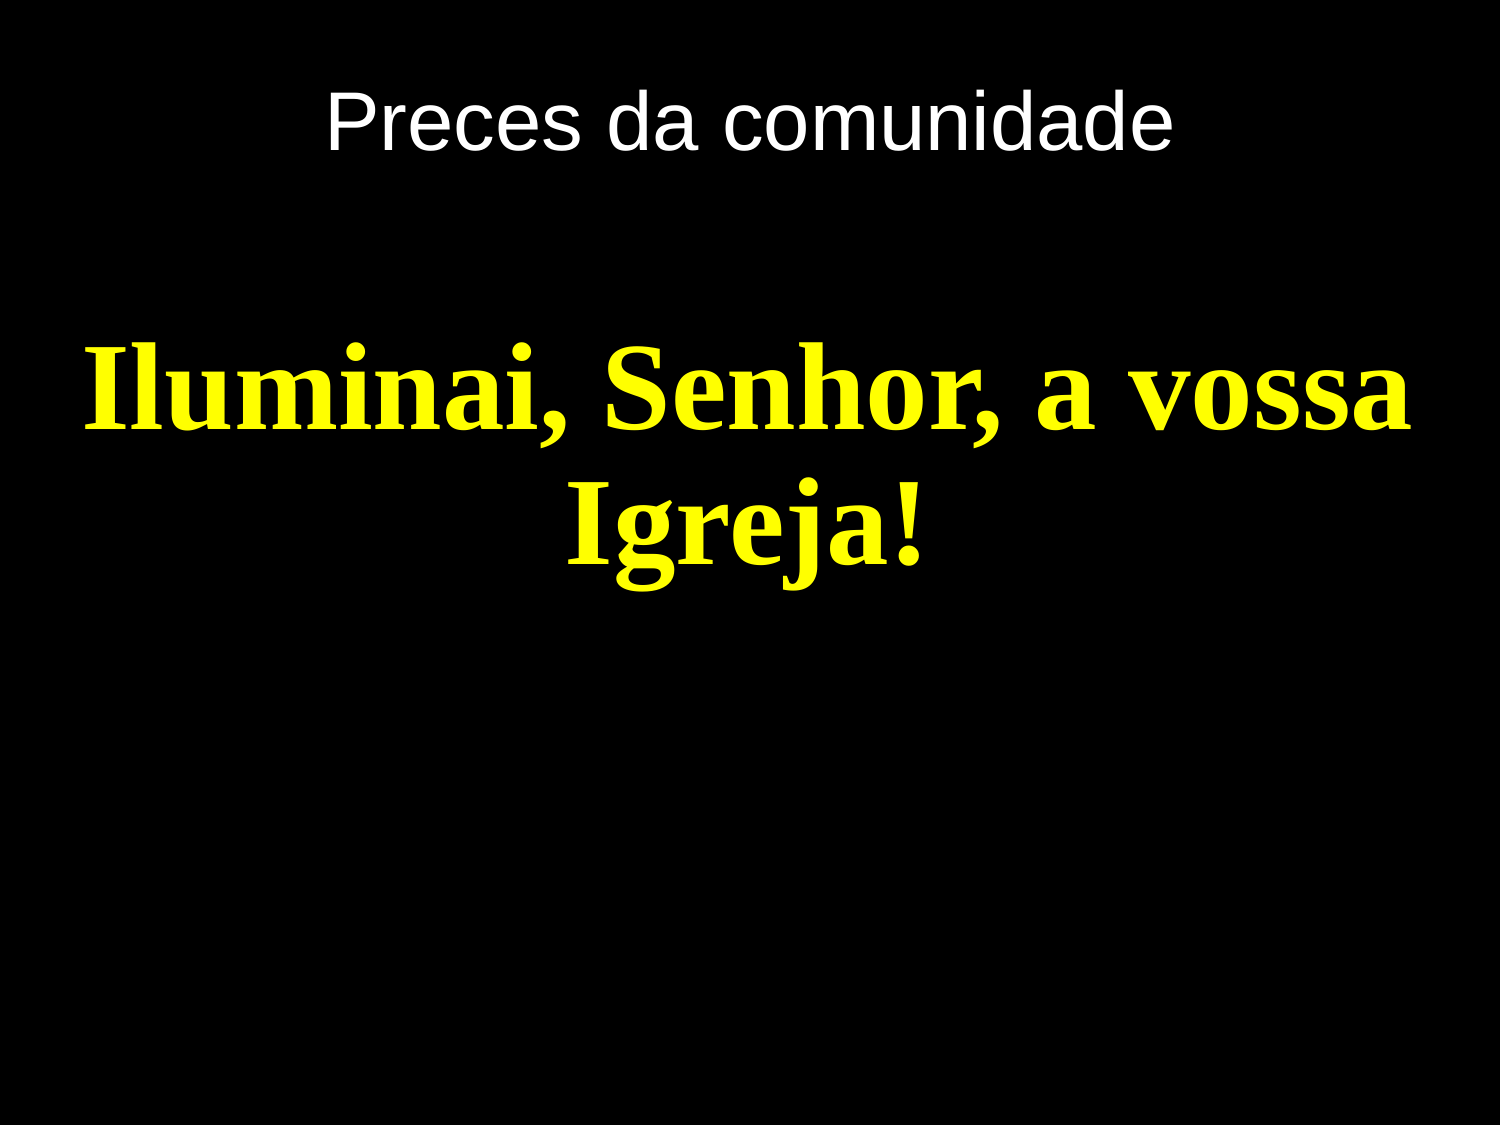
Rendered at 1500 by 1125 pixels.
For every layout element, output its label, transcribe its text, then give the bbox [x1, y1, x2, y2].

title Preces da comunidade [103, 59, 1397, 187]
list Iluminai, Senhor, a vossa Igreja! [12, 313, 1483, 1028]
